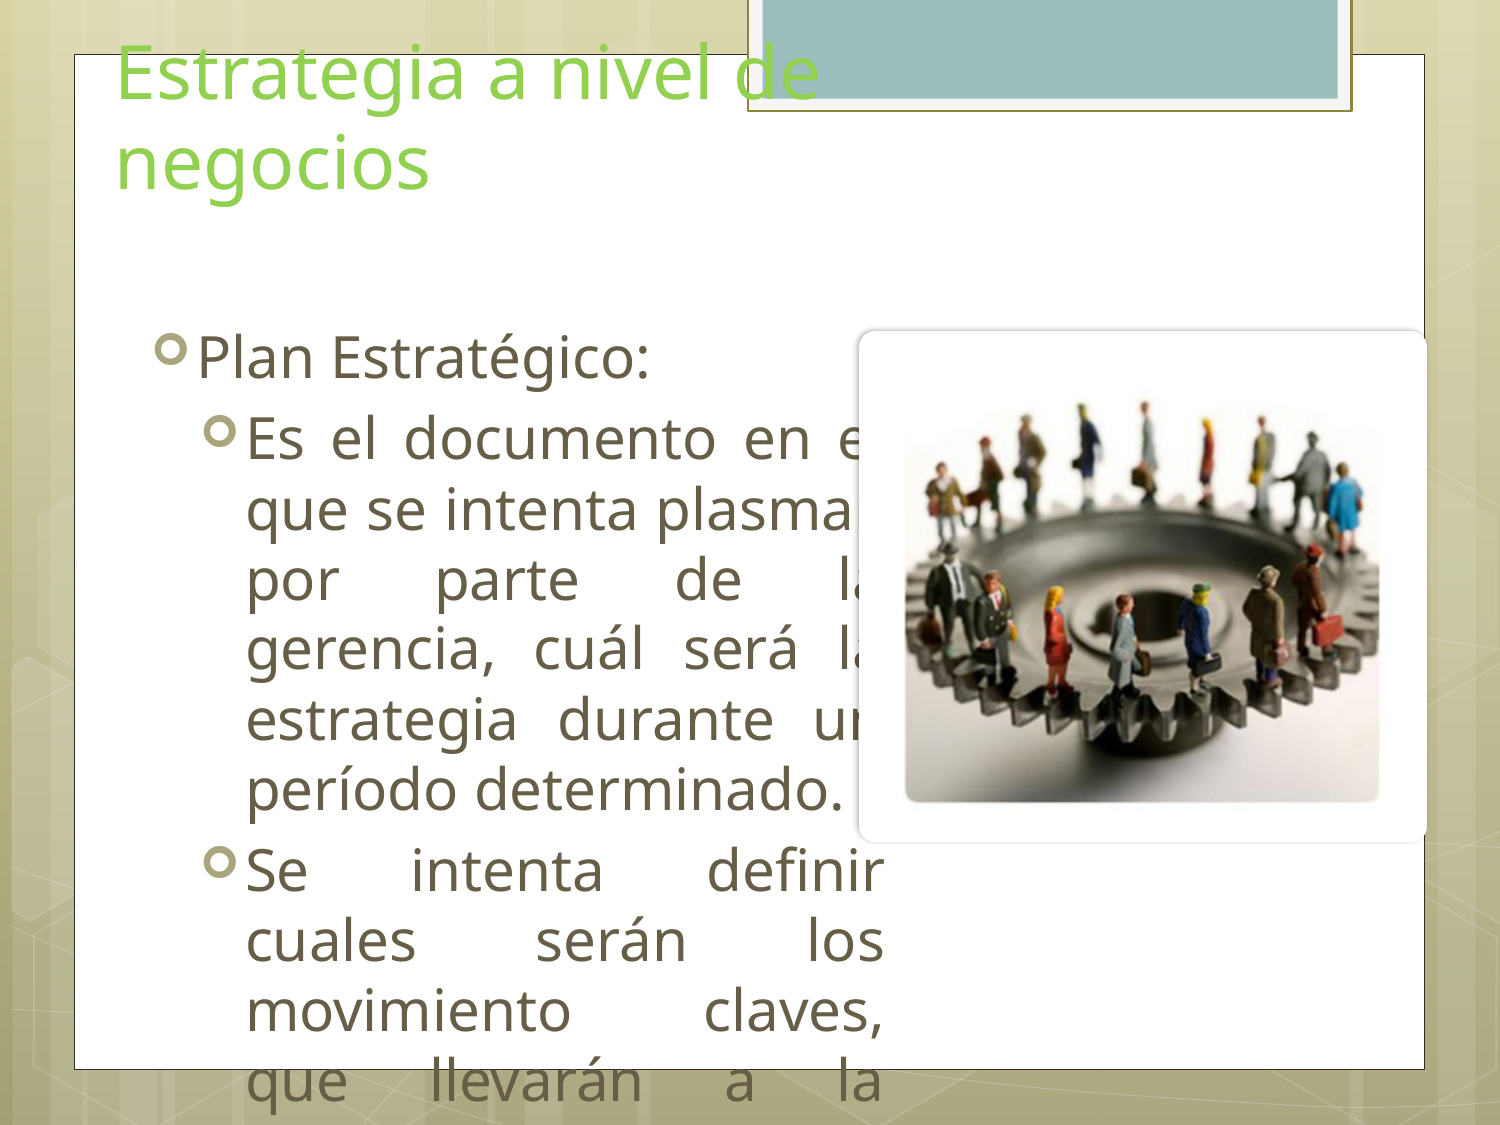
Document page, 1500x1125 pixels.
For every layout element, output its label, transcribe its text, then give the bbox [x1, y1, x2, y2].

list Plan Estratégico: Es el documento en el que se intenta plasmar, por parte de la gerencia, cuál será la estrategia durante un período determinado. Se intenta definir cuales serán los movimiento claves, que llevarán a la unidad a cumplir sus metas y objetivos. [125, 312, 900, 913]
picture [890, 362, 1396, 812]
title Estrategia a nivel de negocios [99, 112, 938, 213]
